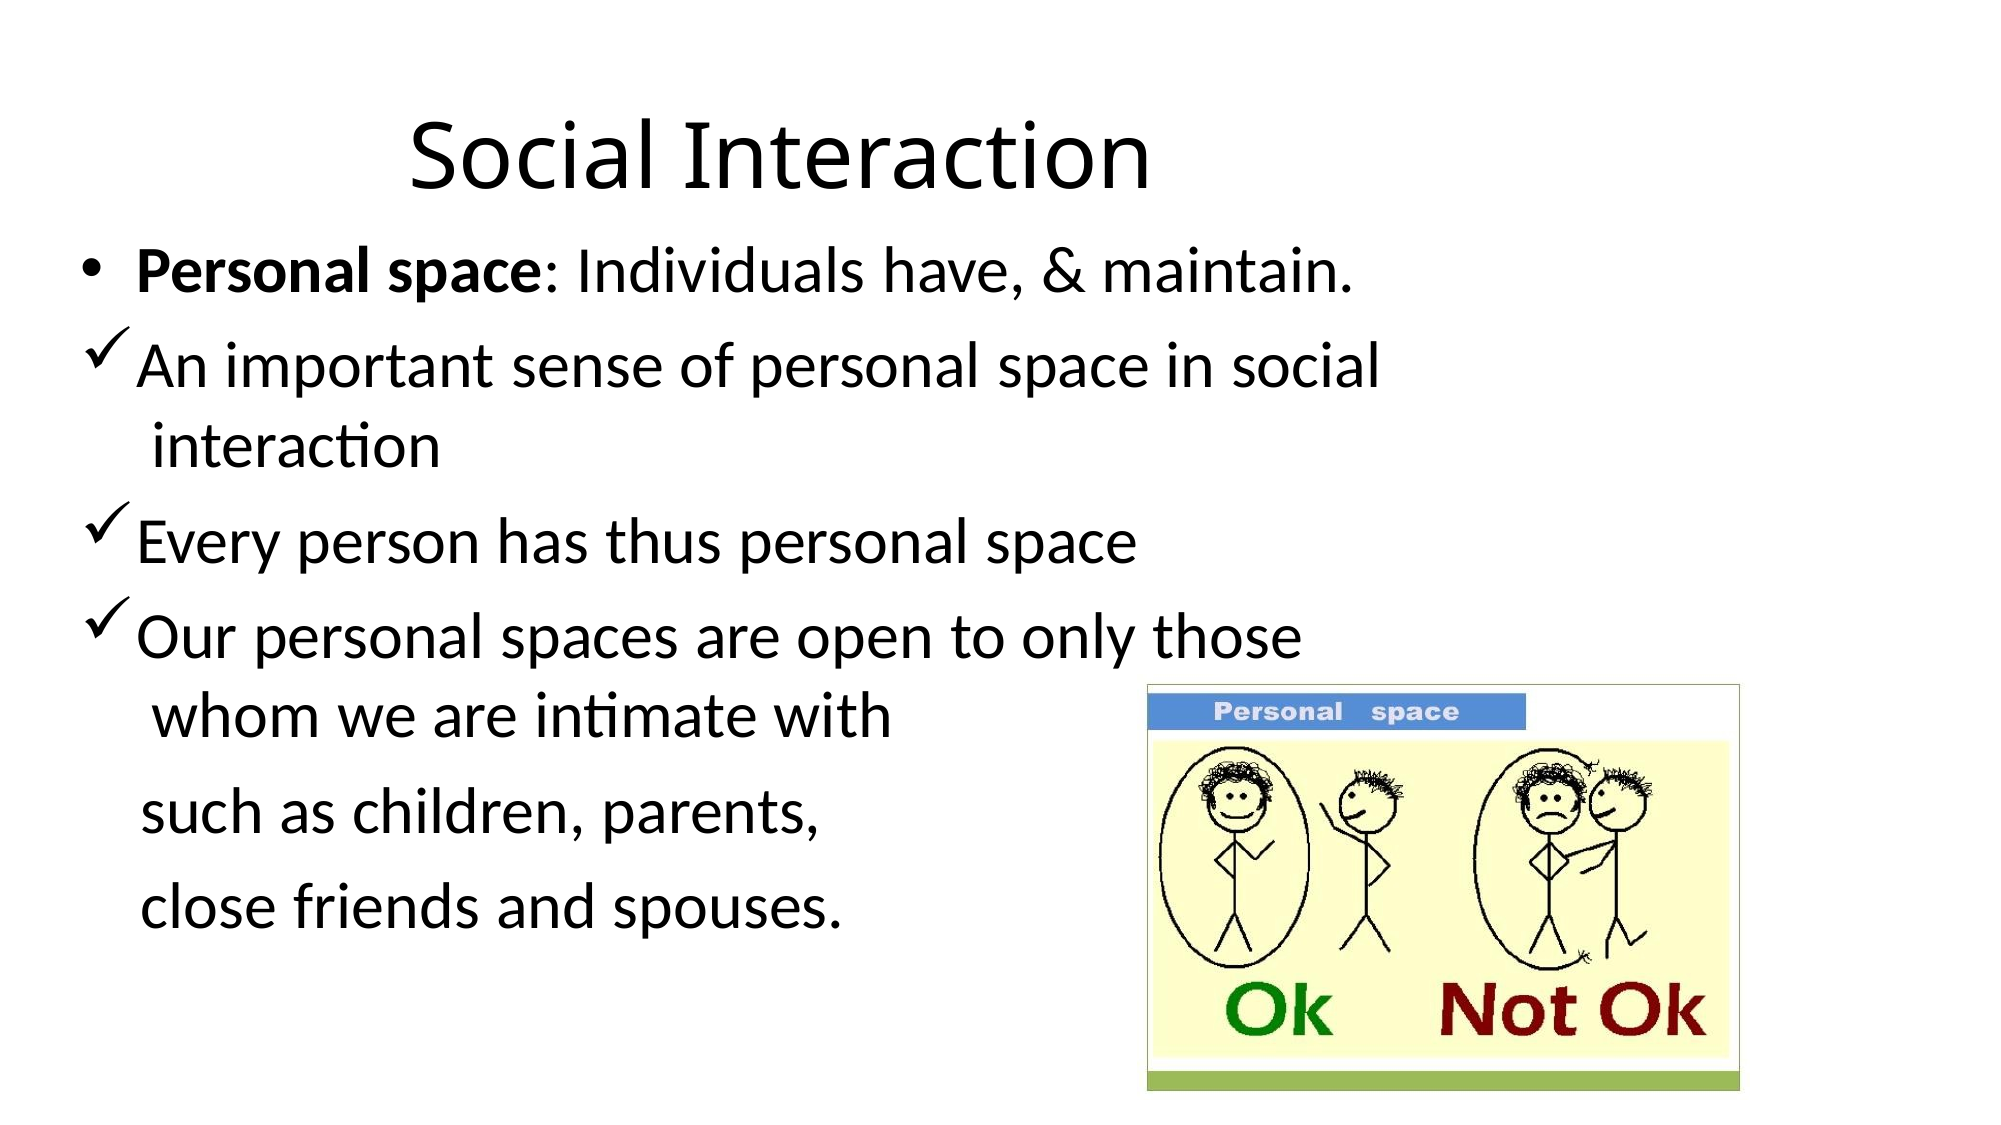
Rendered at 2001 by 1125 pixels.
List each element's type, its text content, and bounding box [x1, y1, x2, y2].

title Social Interaction [405, 54, 2000, 246]
text_box Personal space: Individuals have, & maintain. An important sense of personal space in social interaction Every person has thus personal space Our personal spaces are open to only those whom we are intimate with such as children, parents, close friends and spouses. [77, 207, 1391, 942]
picture [1137, 674, 1750, 1100]
